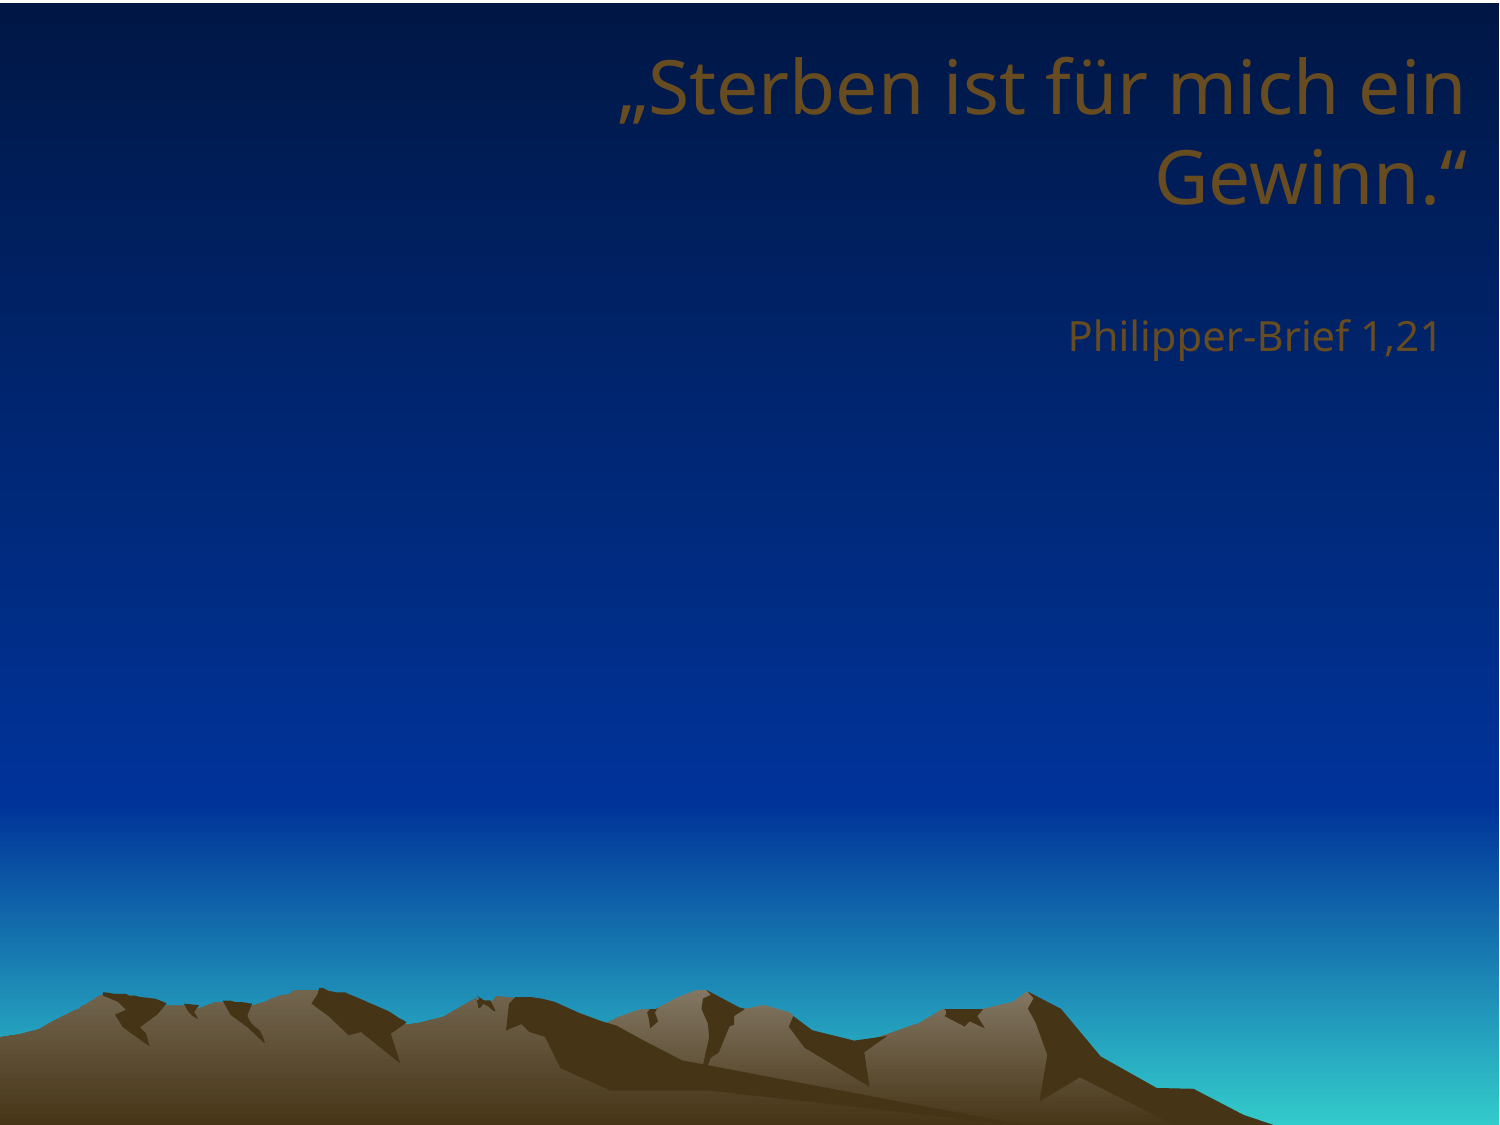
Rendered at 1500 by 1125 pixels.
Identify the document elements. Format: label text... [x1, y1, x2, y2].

picture [0, 0, 1500, 1125]
title „Sterben ist für mich ein Gewinn.“ [431, 27, 1483, 231]
subtitle Philipper-Brief 1,21 [773, 302, 1459, 971]
